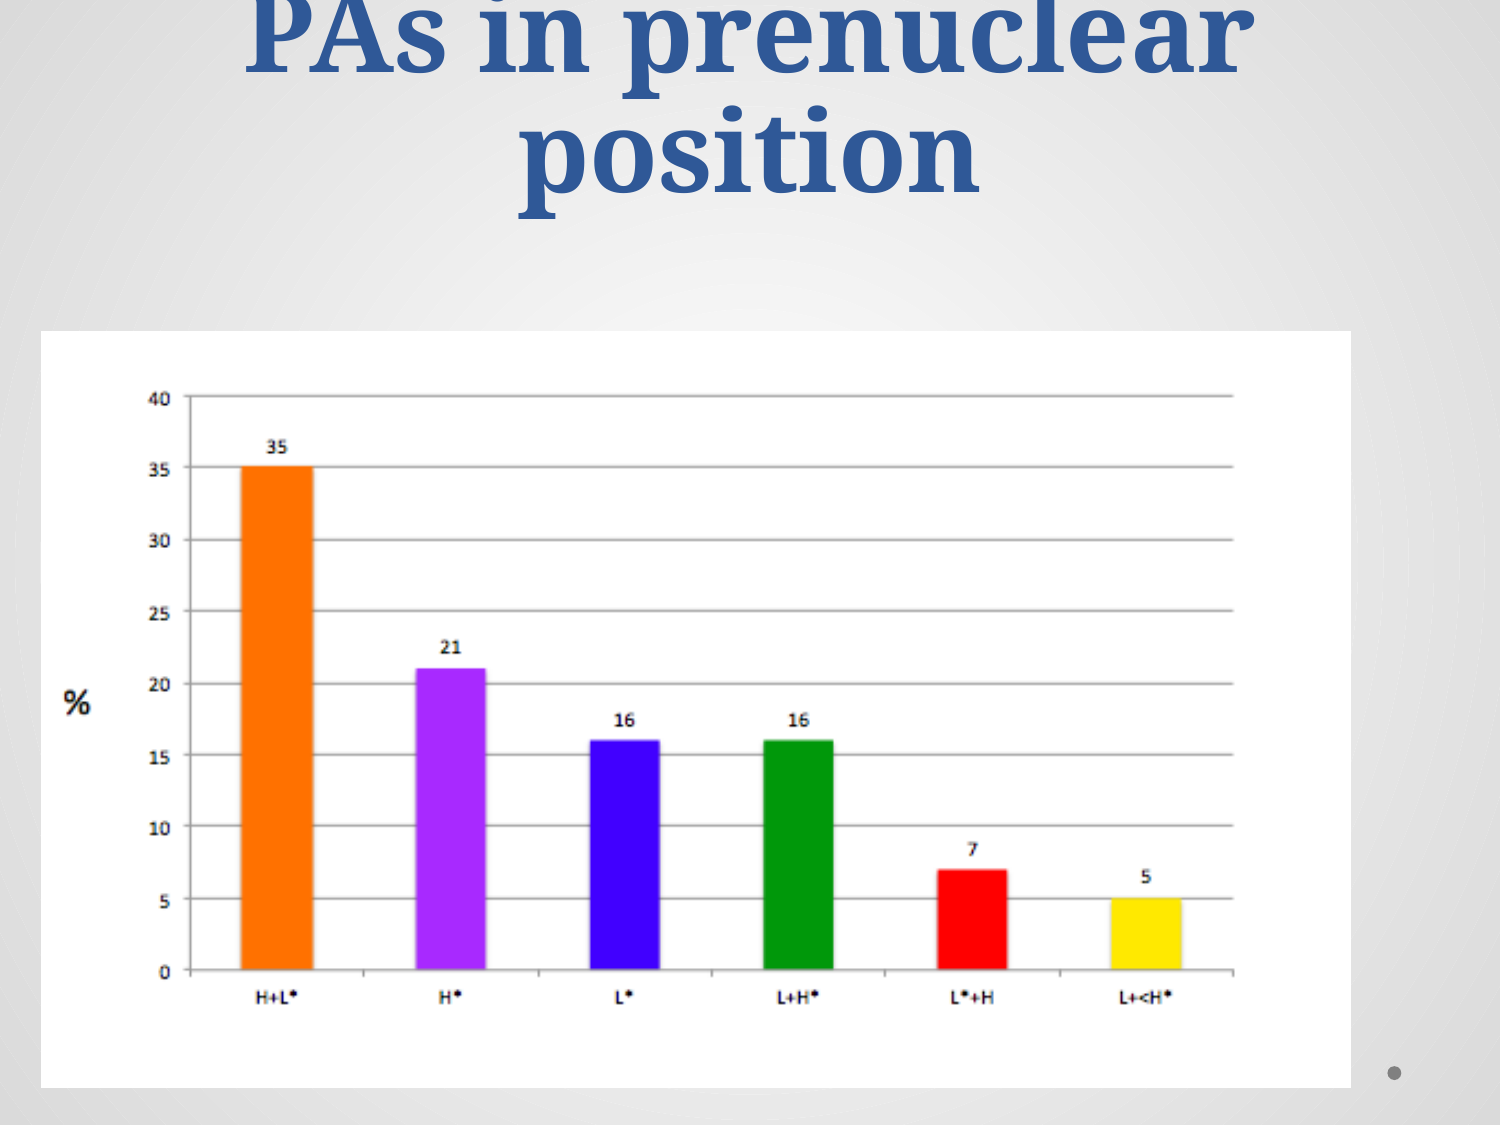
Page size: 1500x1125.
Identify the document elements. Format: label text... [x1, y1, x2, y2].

title PAs in prenuclear position [0, 0, 1500, 223]
picture [41, 331, 1351, 1089]
